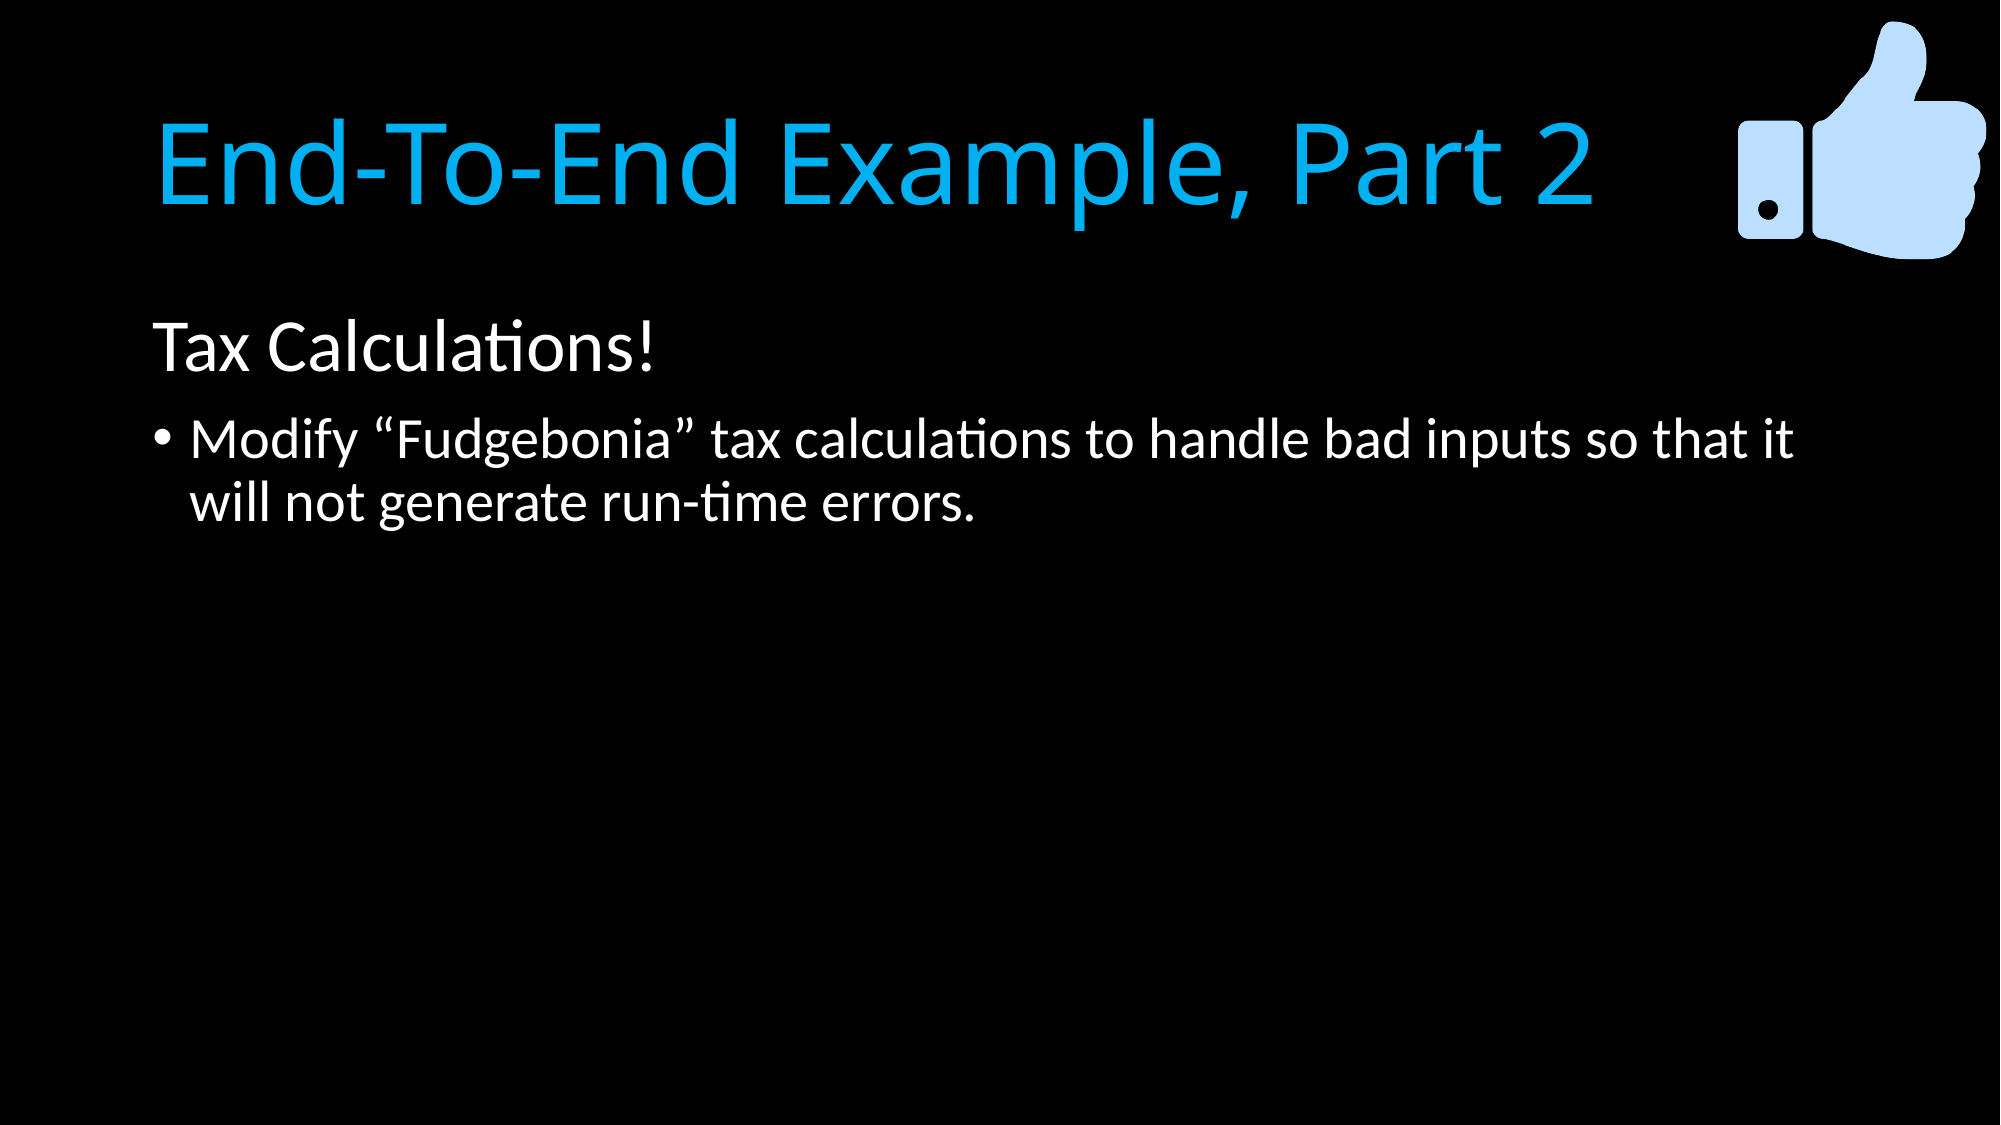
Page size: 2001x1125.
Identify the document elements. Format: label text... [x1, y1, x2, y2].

list Tax Calculations! Modify “Fudgebonia” tax calculations to handle bad inputs so that it will not generate run-time errors. [137, 299, 1863, 1014]
picture [1738, 16, 1987, 264]
title End-To-End Example, Part 2 [137, 59, 1863, 278]
